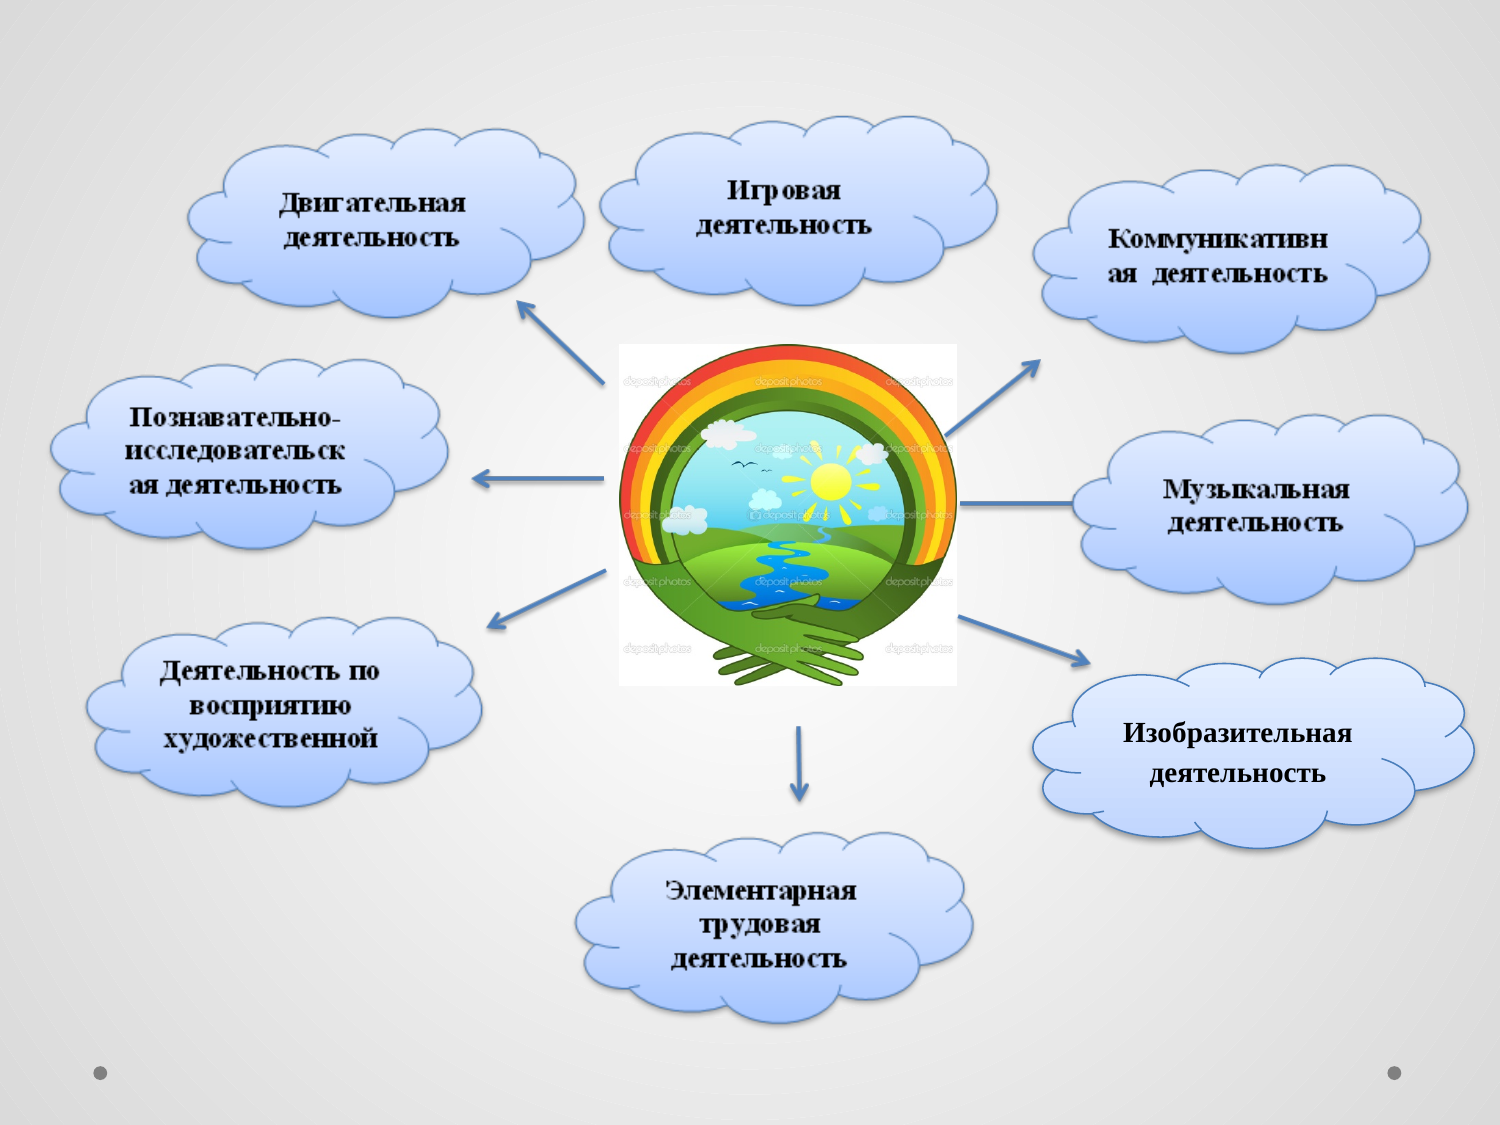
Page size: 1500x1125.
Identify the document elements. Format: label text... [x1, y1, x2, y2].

picture [180, 113, 1007, 397]
picture [936, 161, 1478, 692]
picture [44, 356, 611, 563]
picture [568, 722, 982, 1037]
picture [79, 564, 615, 820]
text_box Изобразительная деятельность [1032, 658, 1475, 849]
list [619, 344, 957, 686]
